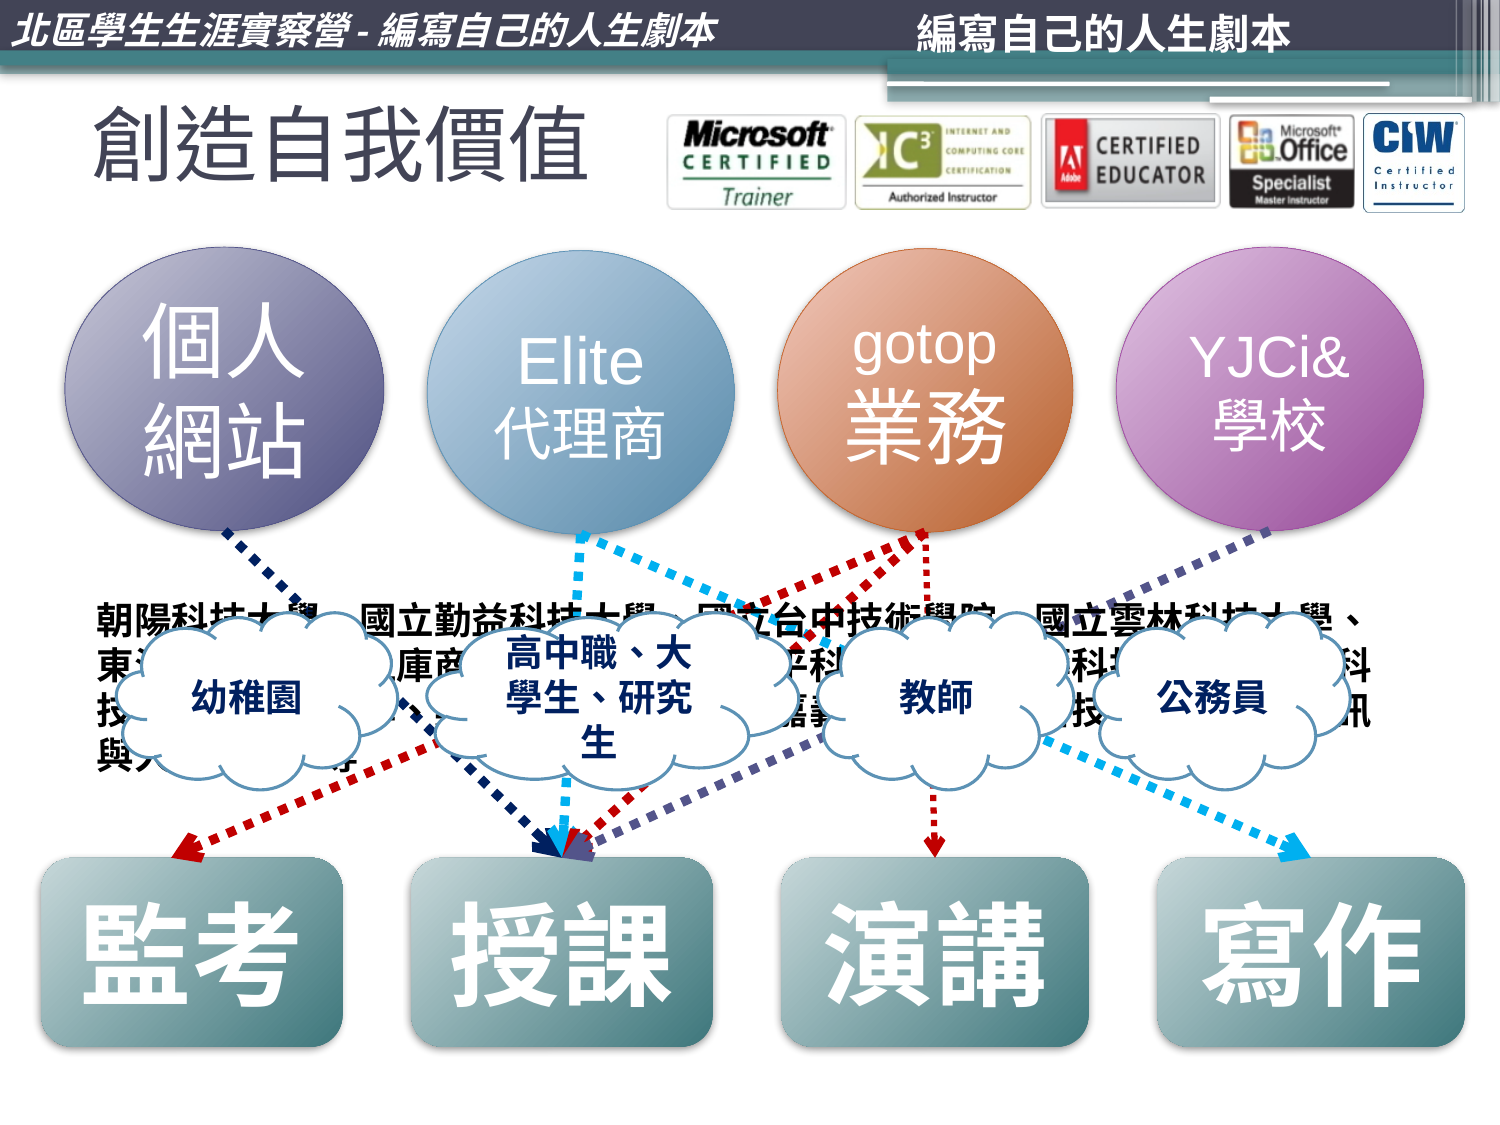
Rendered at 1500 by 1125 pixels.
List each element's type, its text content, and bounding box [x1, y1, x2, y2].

text_box 授課 [411, 869, 713, 1047]
title 創造自我價值 [76, 54, 1436, 230]
text_box 演講 [781, 869, 1089, 1047]
text_box 個人網站 [64, 246, 385, 529]
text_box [1274, 534, 1312, 858]
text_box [659, 113, 1465, 213]
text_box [925, 532, 936, 858]
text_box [935, 530, 1270, 858]
text_box 寫作 [1157, 857, 1465, 1047]
text_box Elite 代理商 [426, 250, 735, 528]
text_box 監考 [41, 857, 343, 1047]
text_box gotop 業務 [777, 248, 1074, 528]
text_box 朝陽科技大學、國立勤益科技大學、國立台中技術學院、國立雲林科技大學、東海大學、國立土庫商工、宜寧中學、修平科技大學、嘉藥科技大學、建國科技大學、亞洲大學、吳鳳科技大學、國立嘉義大學、建國科技大學、晨宇資訊與大同公司…等 [1316, 589, 1405, 785]
text_box YJCi& 學校 [1115, 246, 1424, 531]
text_box 公務員 [1316, 621, 1352, 745]
text_box 幼稚園 [114, 631, 164, 770]
text_box 朝陽科技大學、國立勤益科技大學、國立台中技術學院、國立雲林科技大學、東海大學、國立土庫商工、宜寧中學、修平科技大學、嘉藥科技大學、建國科技大學、亞洲大學、吳鳳科技大學、國立嘉義大學、建國科技大學、晨宇資訊與大同公司…等 [82, 589, 164, 785]
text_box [171, 532, 921, 858]
